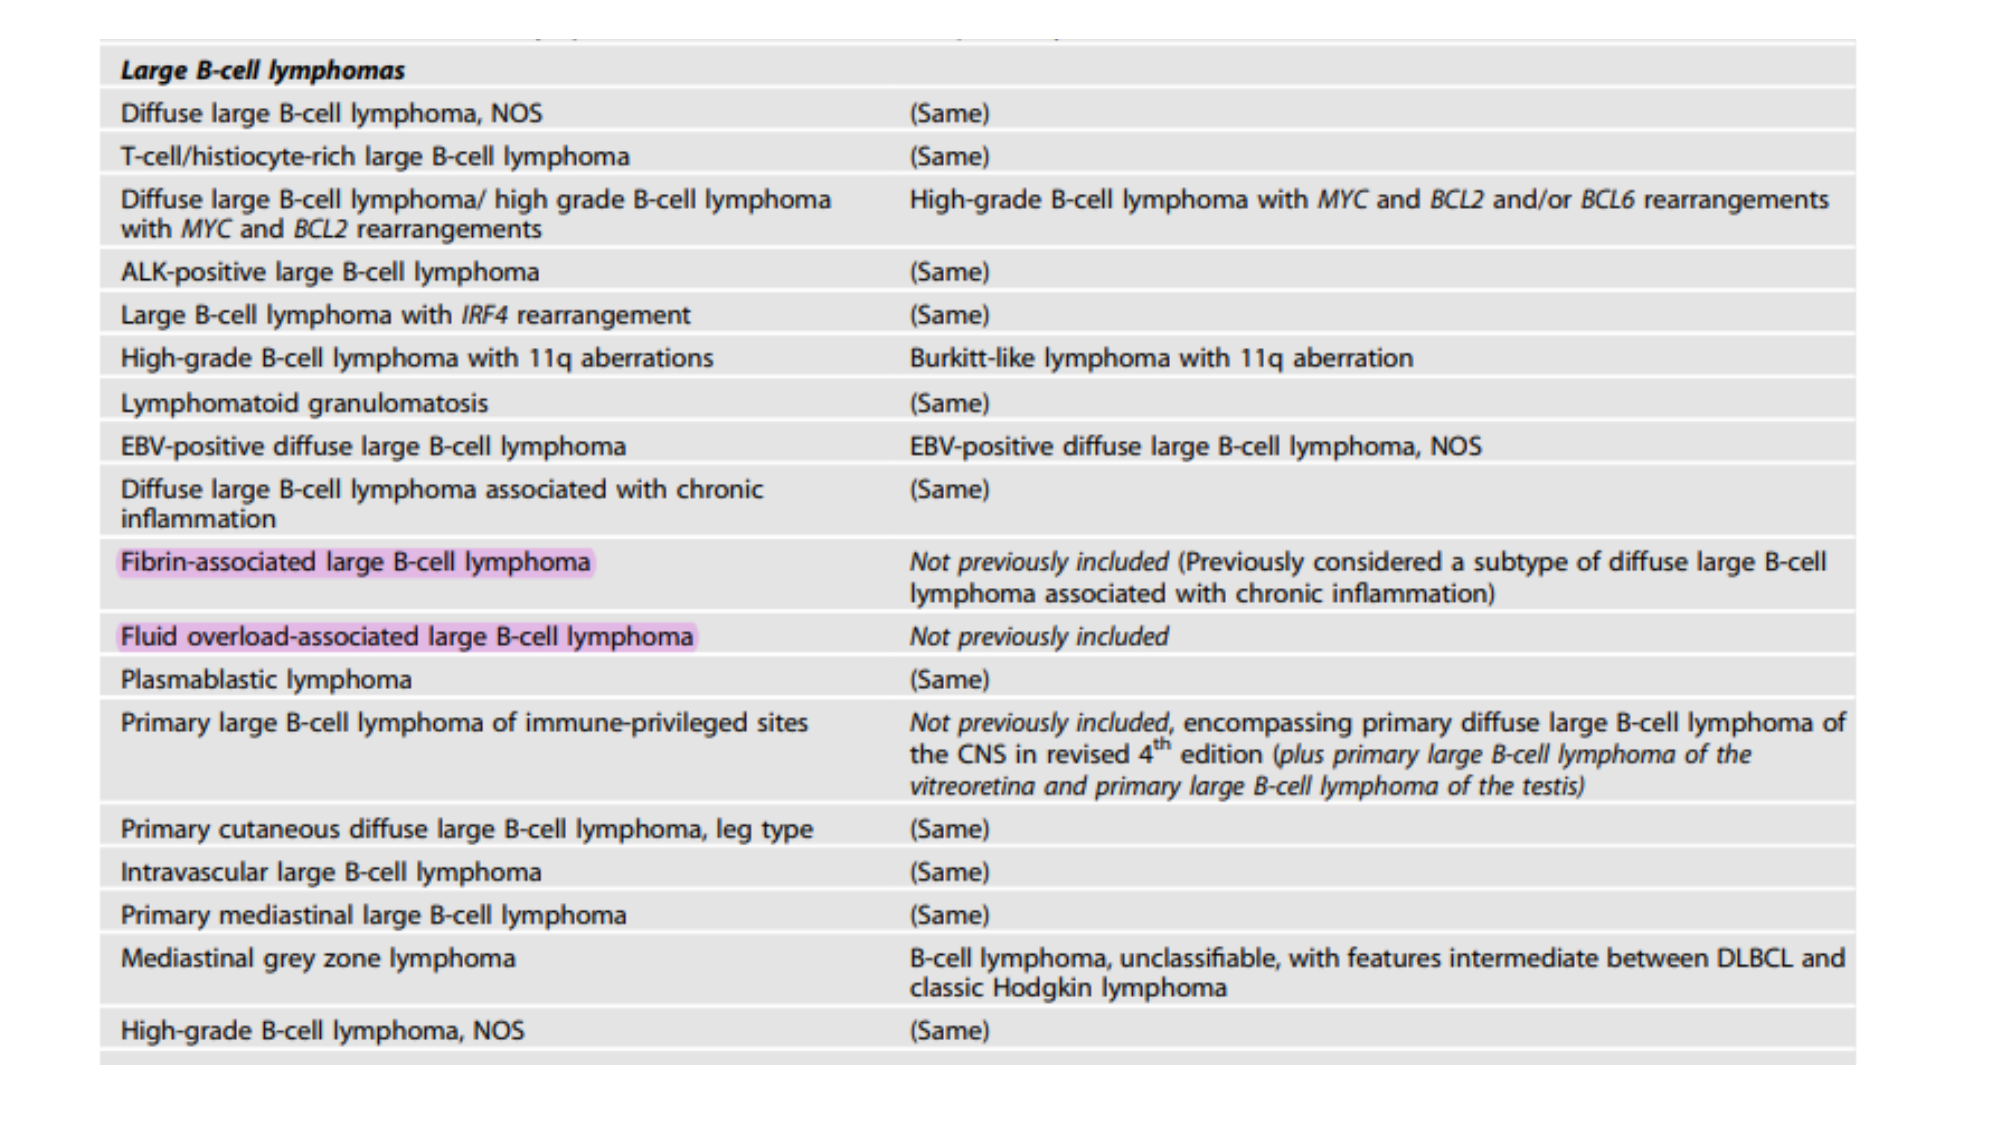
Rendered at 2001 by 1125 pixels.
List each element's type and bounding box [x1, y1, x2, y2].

list [85, 39, 1859, 1065]
